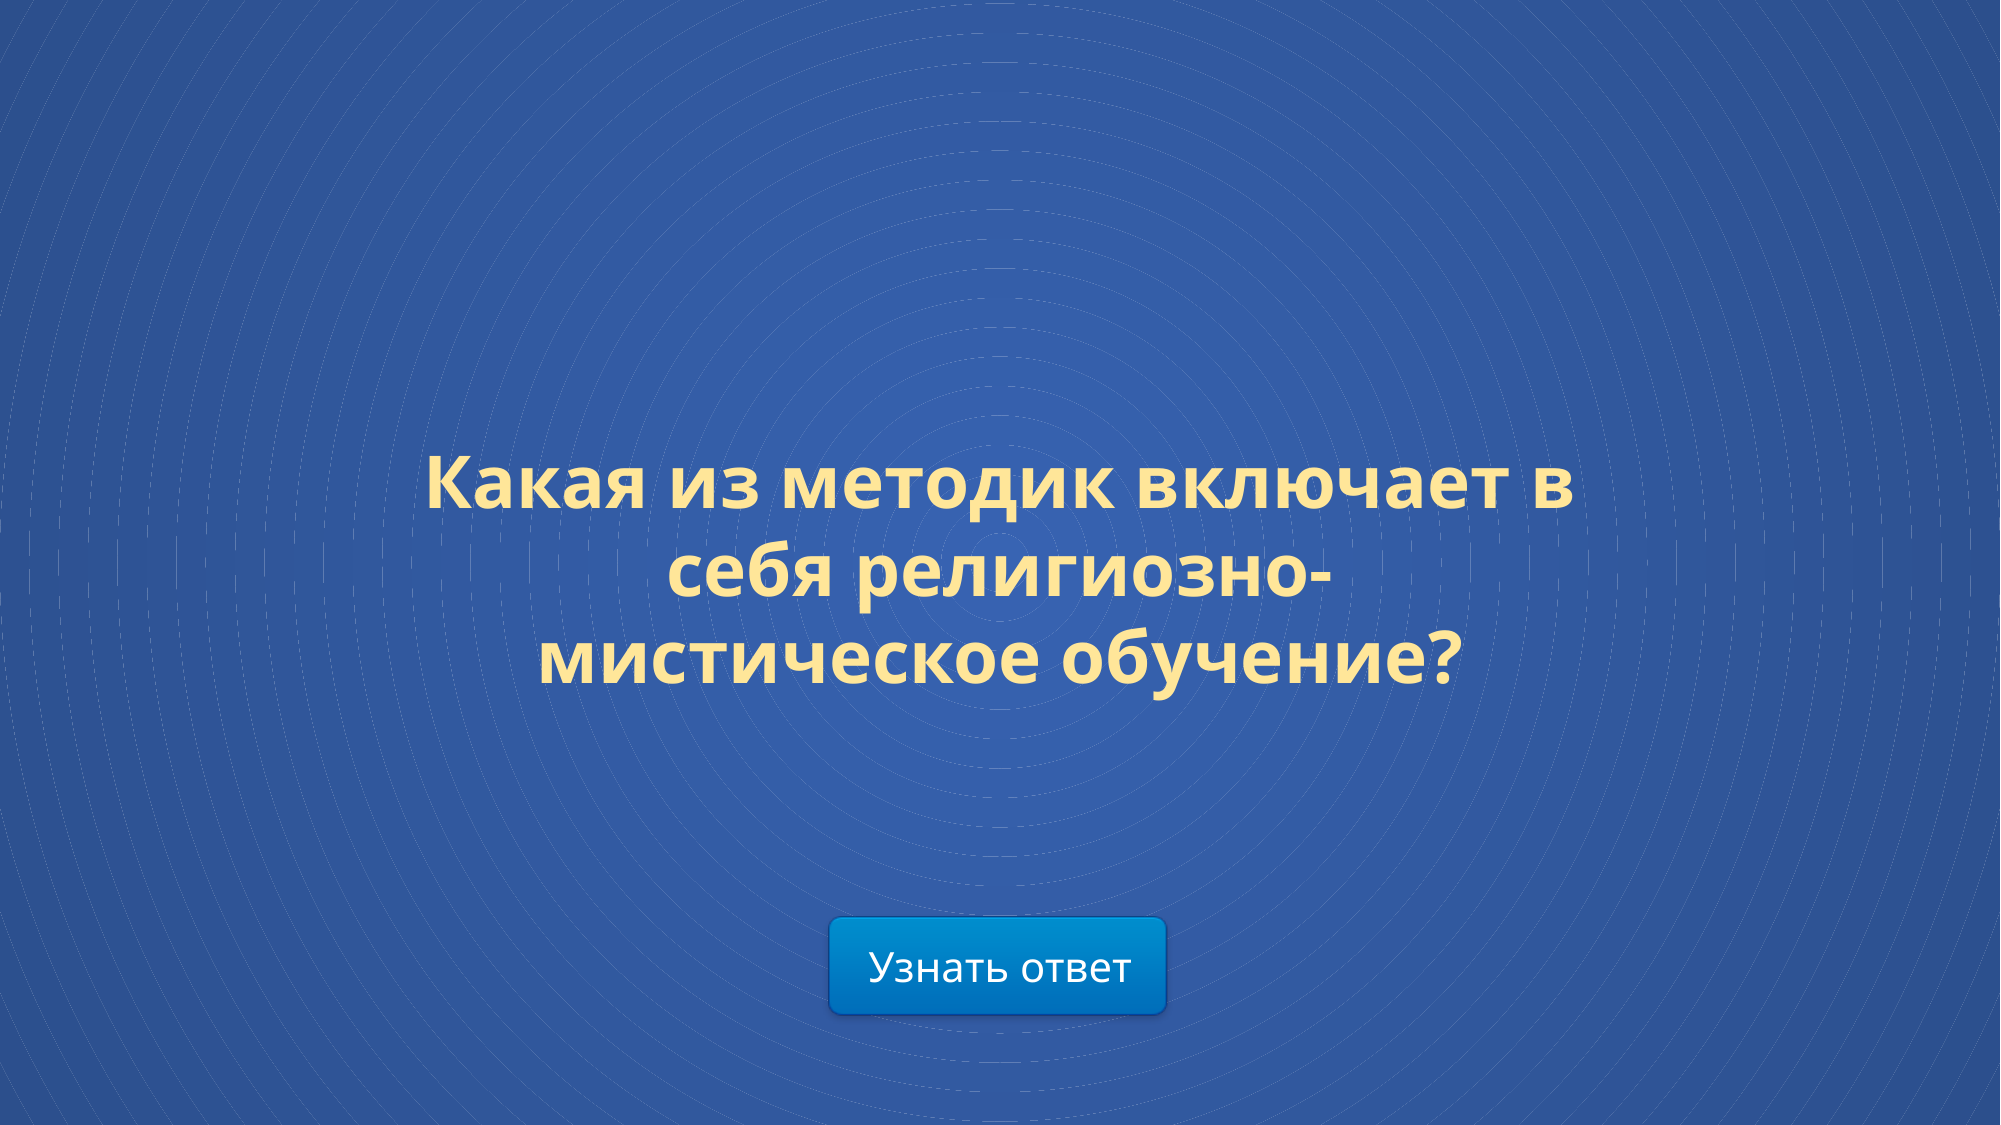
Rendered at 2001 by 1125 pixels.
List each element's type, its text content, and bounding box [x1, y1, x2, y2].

picture [793, 902, 1180, 1035]
text_box Какая из методик включает в себя религиозно-мистическое обучение? [403, 428, 1598, 706]
